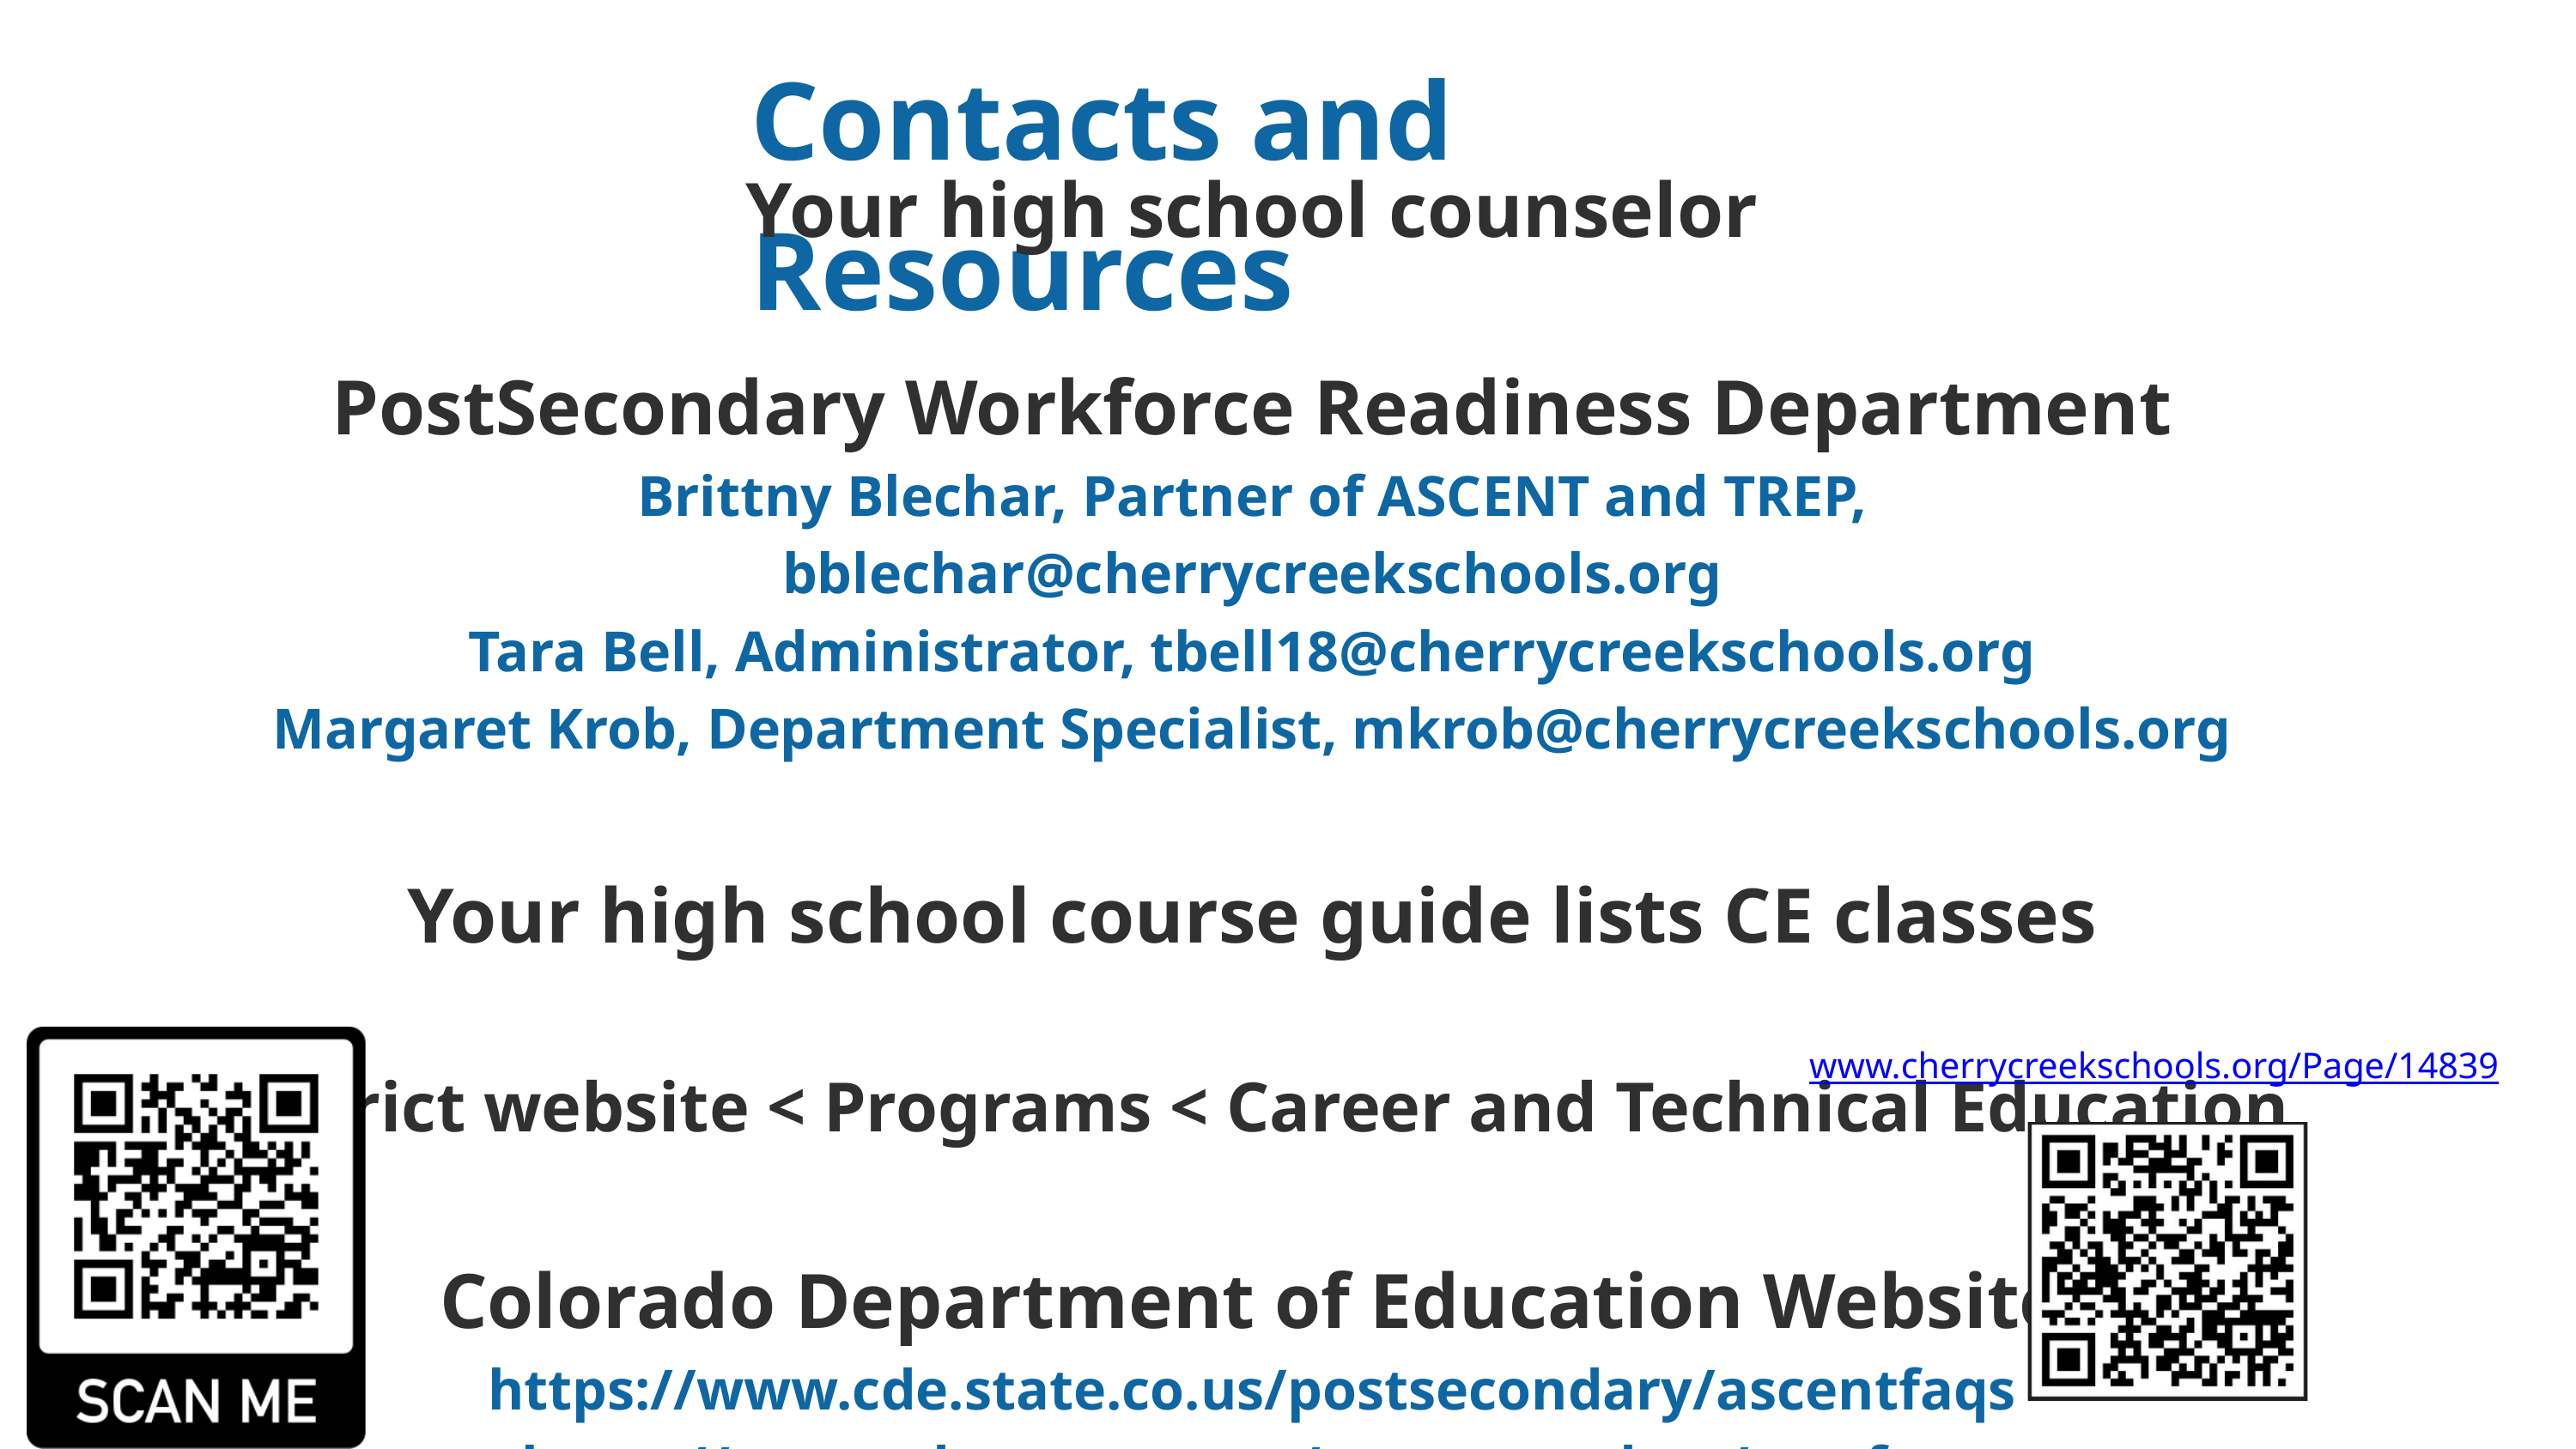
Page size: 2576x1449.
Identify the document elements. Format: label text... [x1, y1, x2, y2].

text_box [1800, 1046, 2508, 1401]
text_box Contacts and Resources [750, 31, 1826, 147]
text_box [27, 1027, 366, 1449]
text_box Your high school counselor PostSecondary Workforce Readiness Department Brittny Blechar, Partner of ASCENT and TREP, bblechar@cherrycreekschools.org Tara Bell, Administrator, tbell18@cherrycreekschools.org Margaret Krob, Department Specialist, mkrob@cherrycreekschools.org Your high school course guide lists CE classes District website < Programs < Career and Technical Education Colorado Department of Education Website https://www.cde.state.co.us/postsecondary/ascentfaqs https://www.cde.state.co.us/postsecondary/trepfaqs [191, 147, 2314, 1449]
